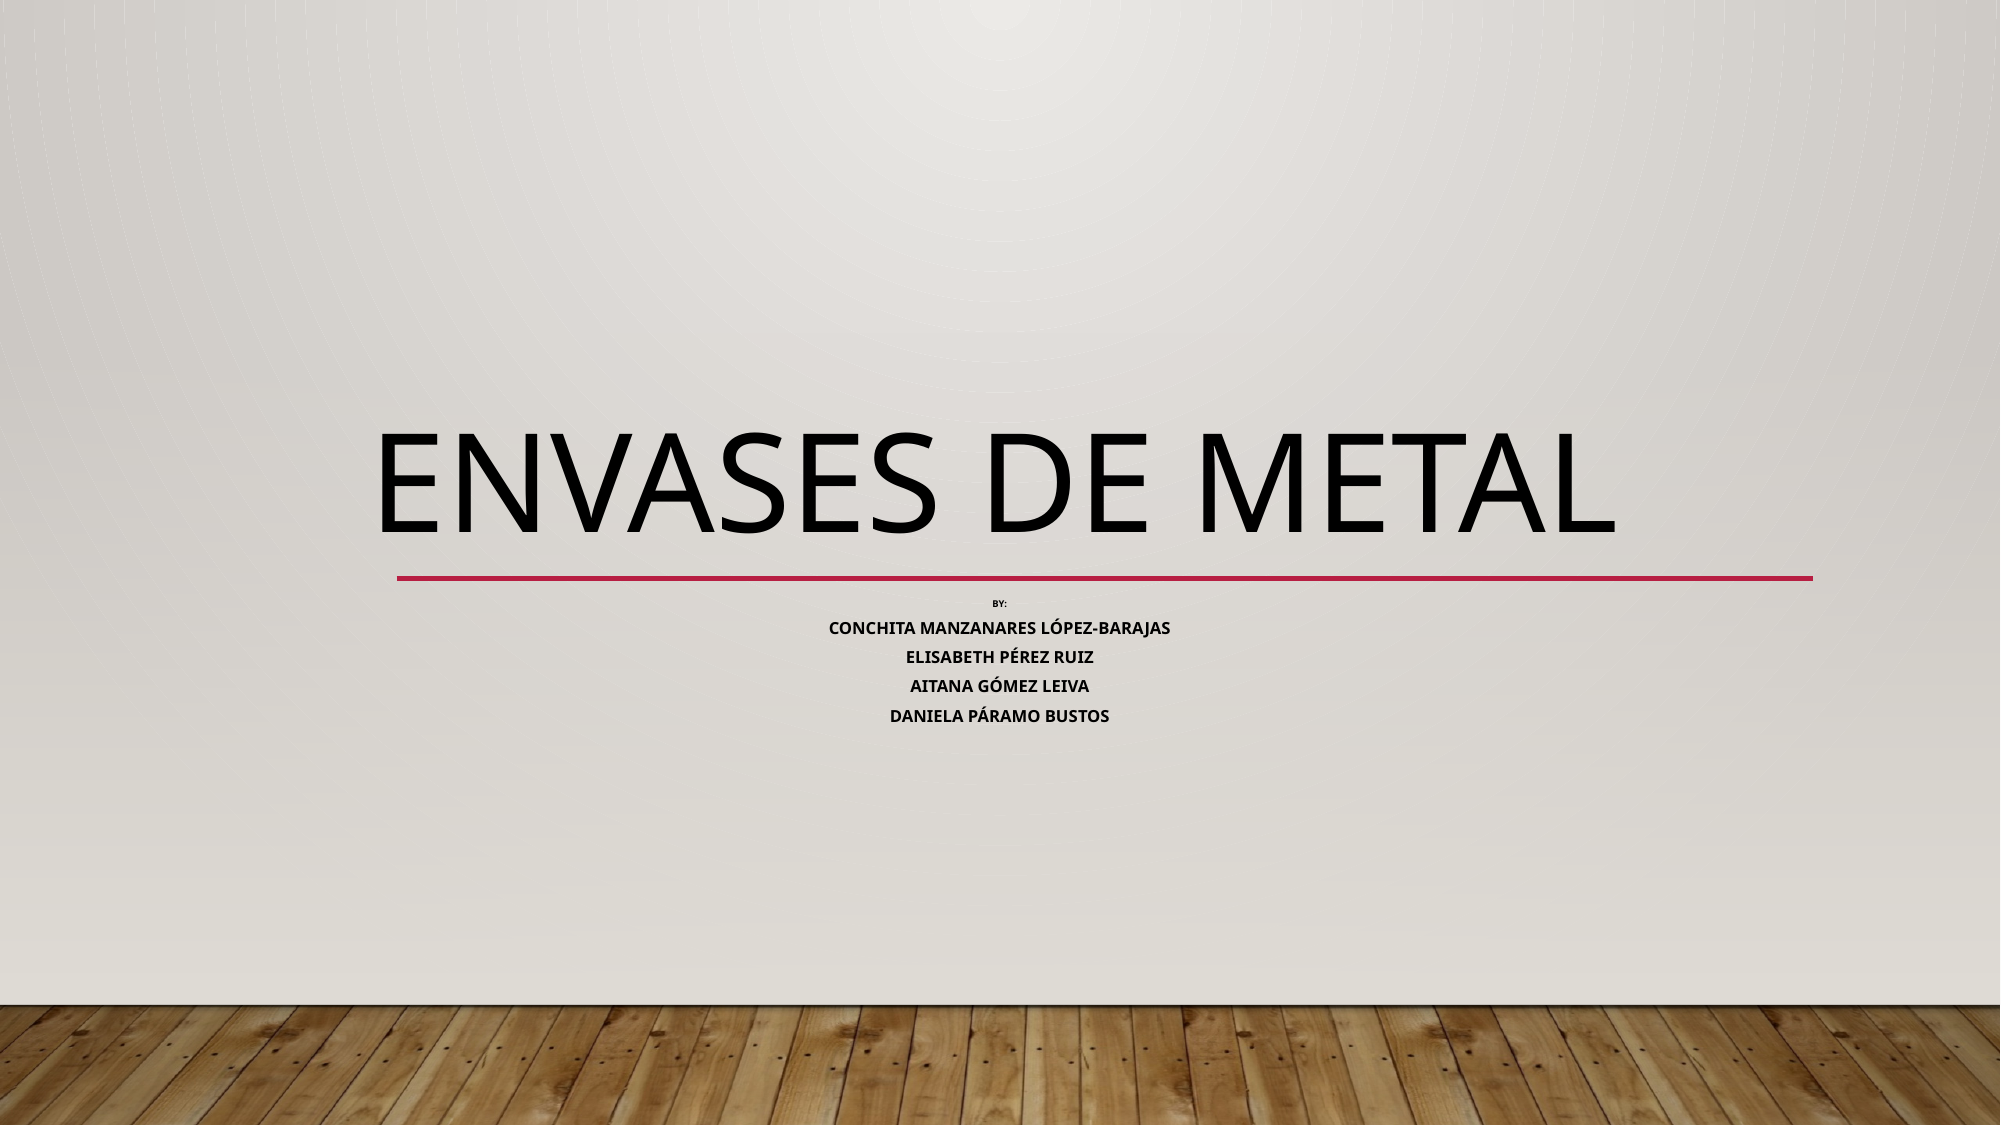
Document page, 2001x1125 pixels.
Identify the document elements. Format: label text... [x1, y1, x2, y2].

subtitle By: Conchita Manzanares López-Barajas Elisabeth Pérez Ruiz Aitana Gómez Leiva Daniela Páramo Bustos [291, 580, 1709, 741]
title ENVASES DE METAL [164, 145, 1825, 563]
picture [0, 1005, 2000, 1125]
